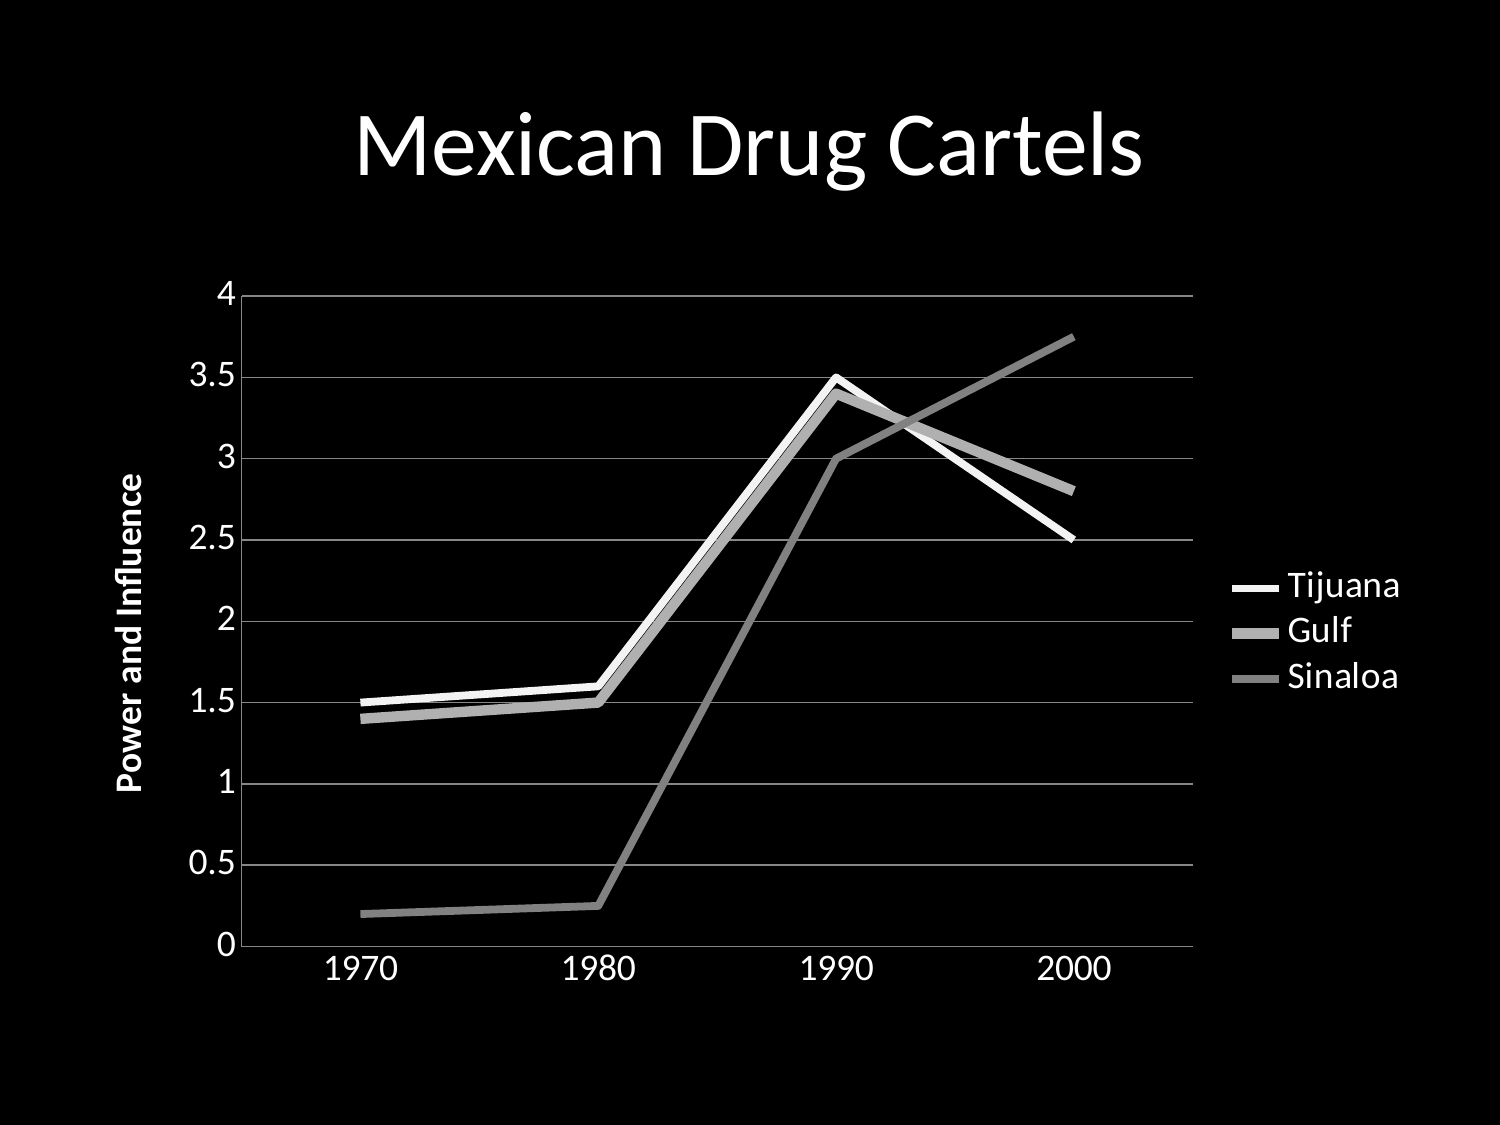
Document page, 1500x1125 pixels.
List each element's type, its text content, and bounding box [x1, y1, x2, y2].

chart [74, 262, 1426, 1006]
title Mexican Drug Cartels [75, 45, 1425, 233]
